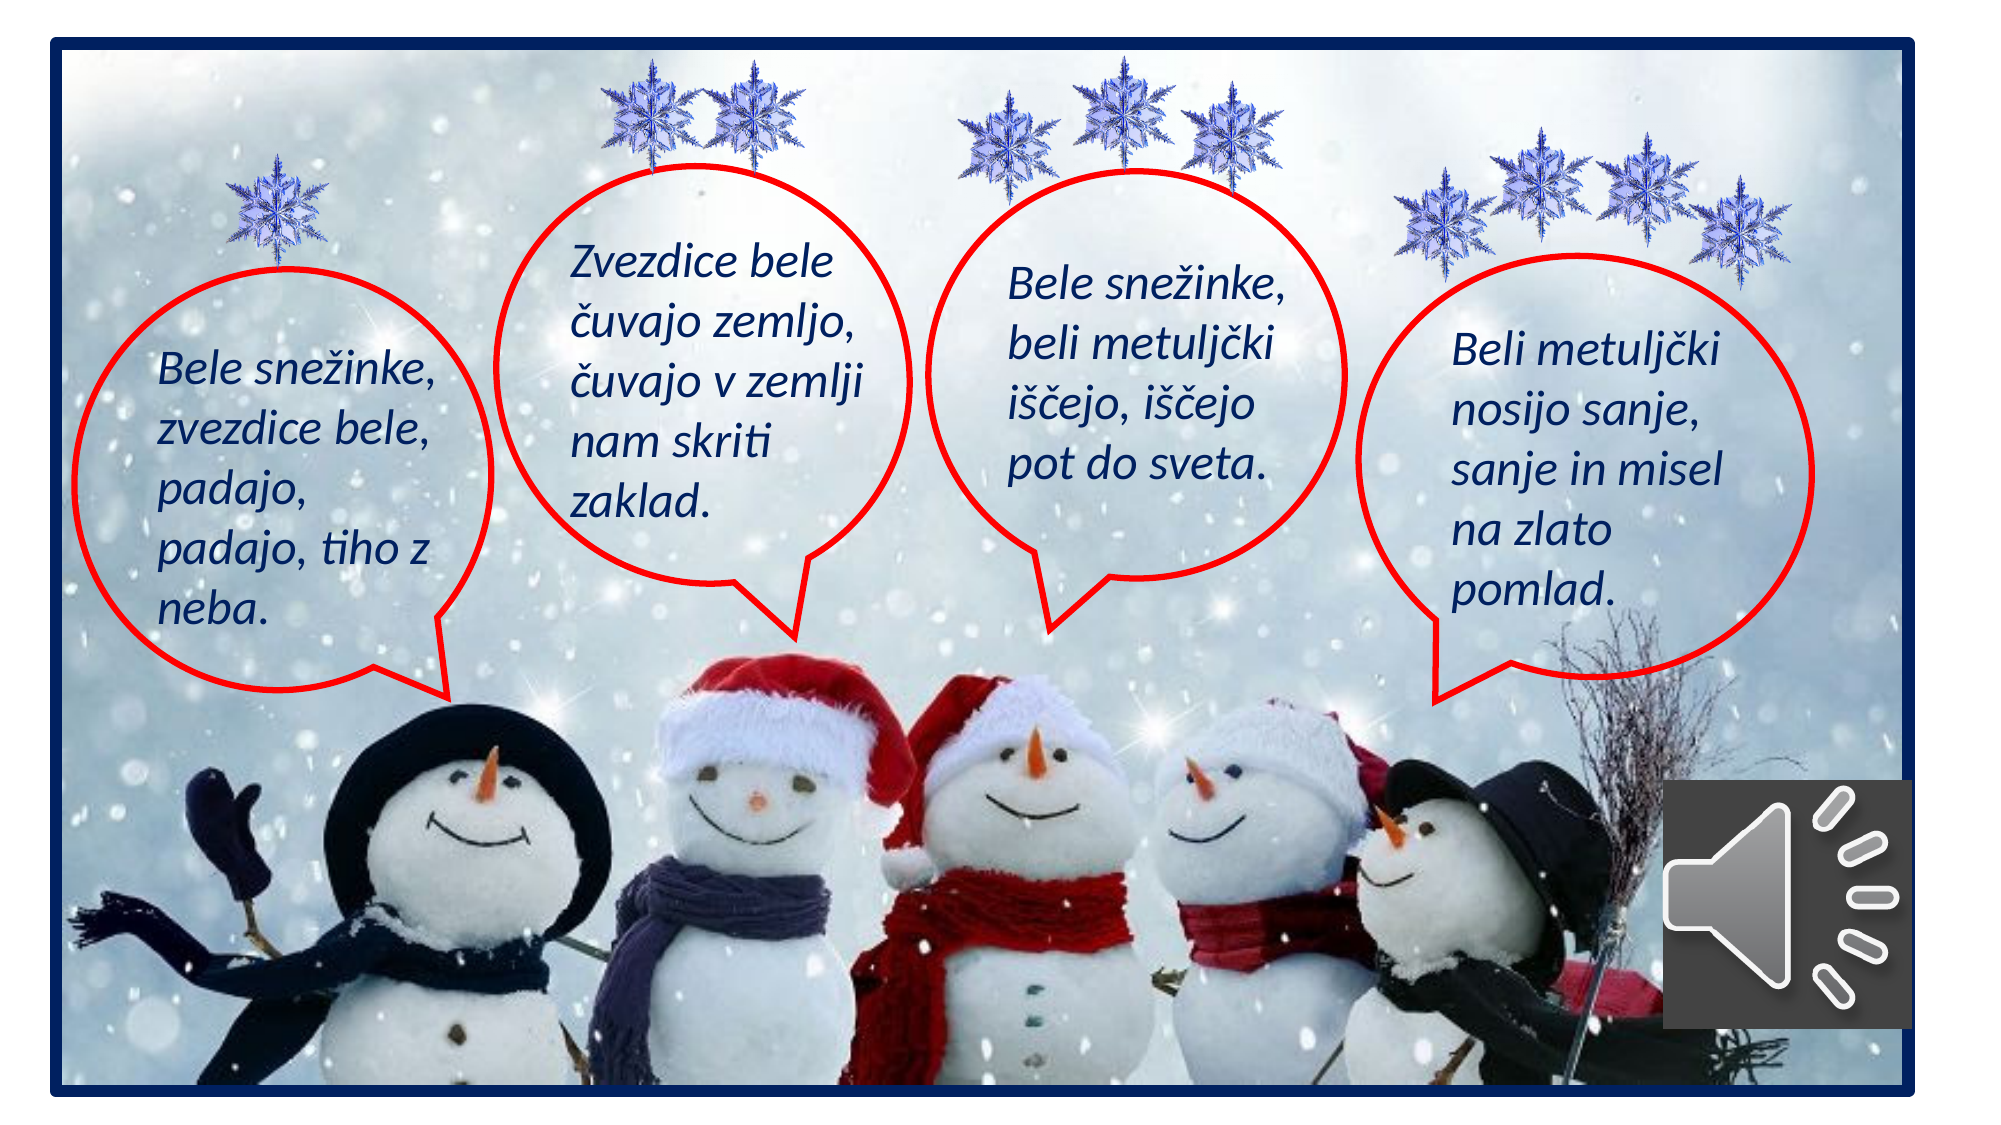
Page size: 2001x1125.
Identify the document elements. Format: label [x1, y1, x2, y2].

picture [62, 49, 1914, 1085]
